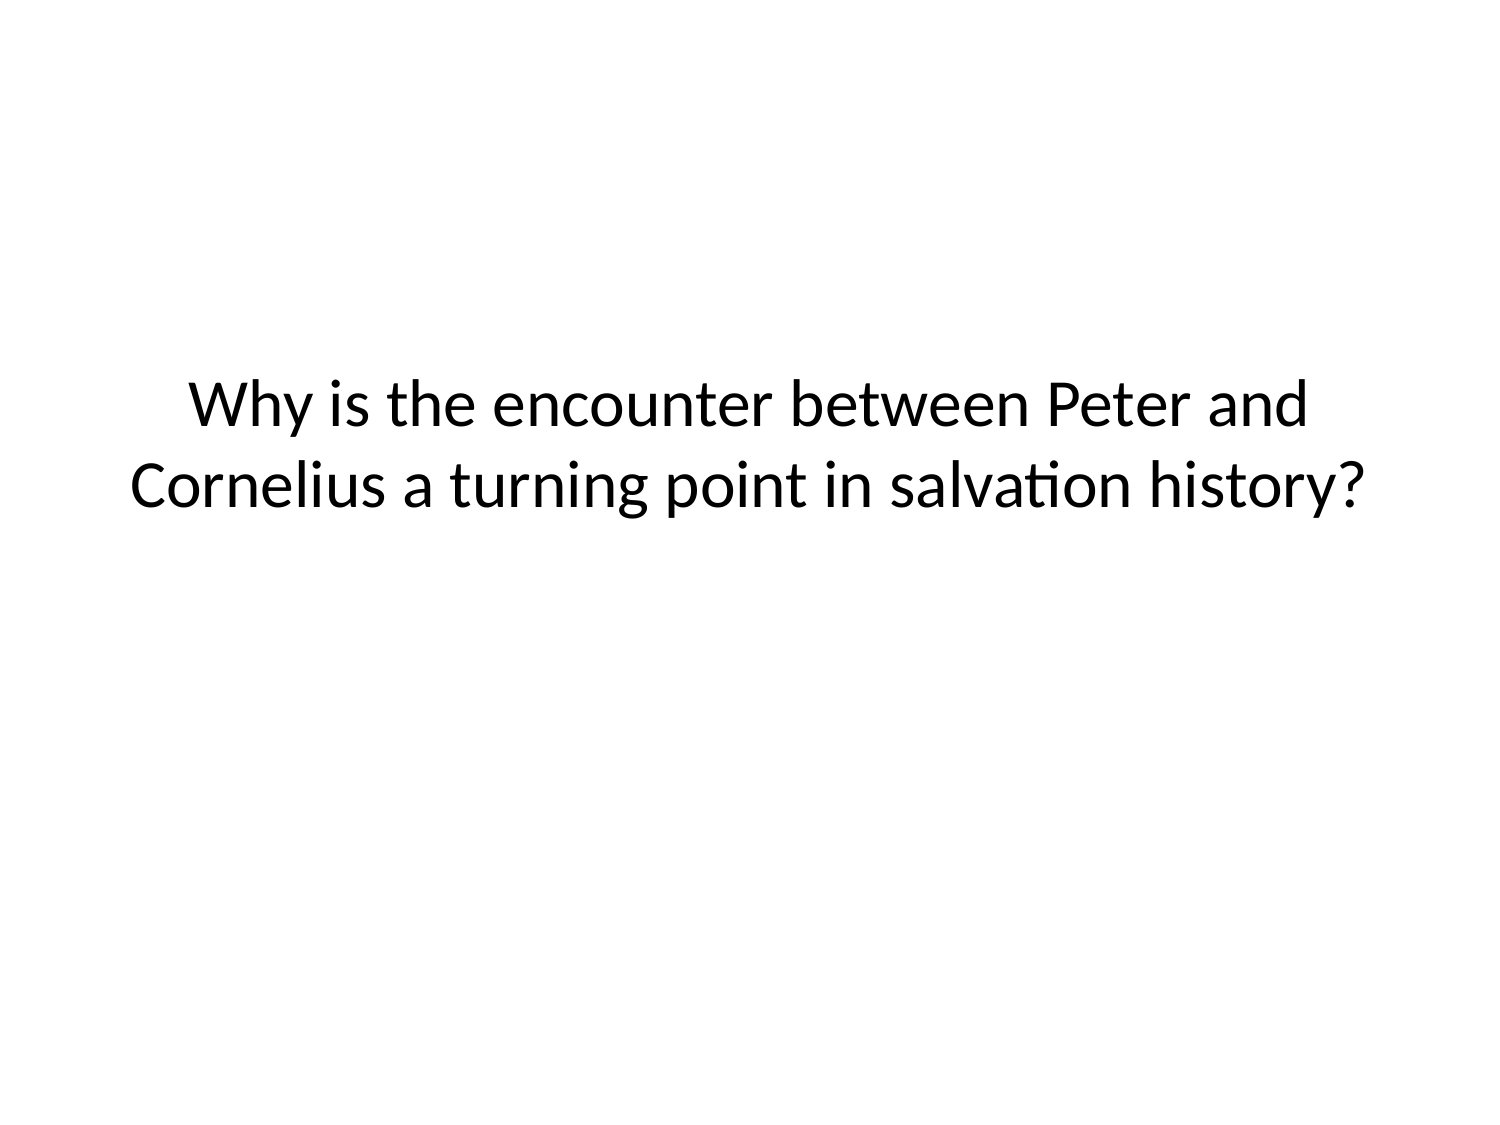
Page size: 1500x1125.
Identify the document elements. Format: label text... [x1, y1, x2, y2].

title Why is the encounter between Peter and Cornelius a turning point in salvation history? [112, 349, 1388, 591]
